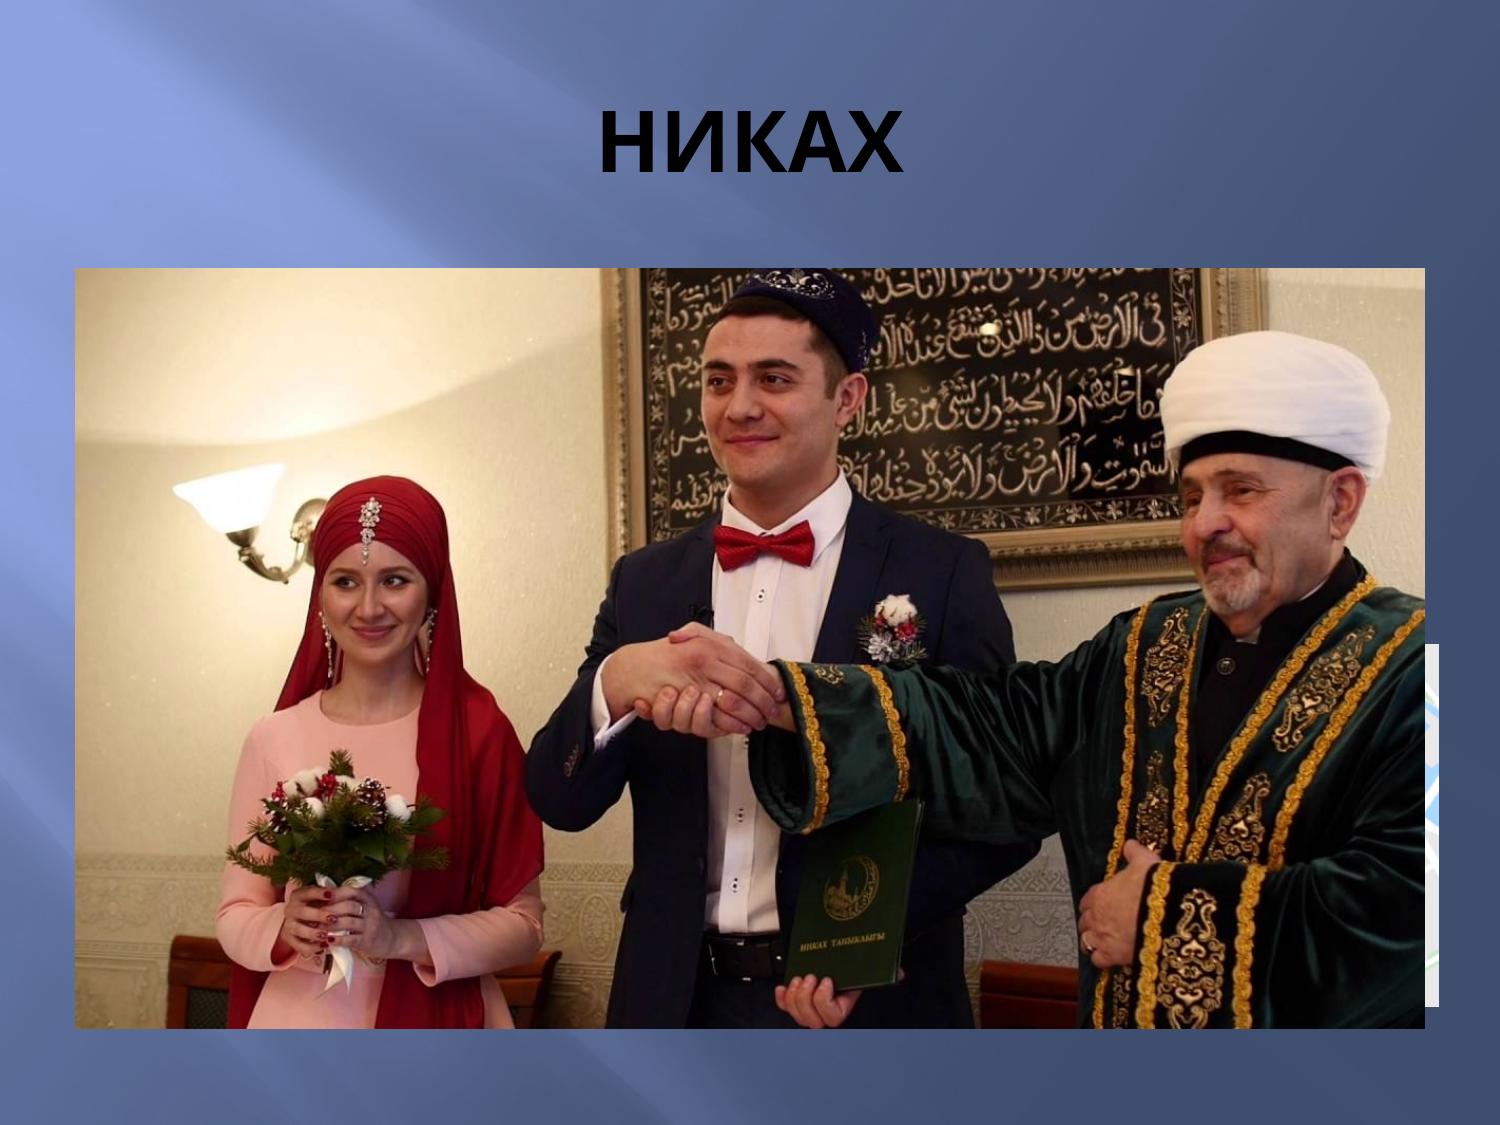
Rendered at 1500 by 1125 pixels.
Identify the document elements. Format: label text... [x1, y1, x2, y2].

picture [1426, 644, 1440, 1008]
title НИКАХ [75, 45, 1425, 233]
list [74, 268, 1426, 1029]
